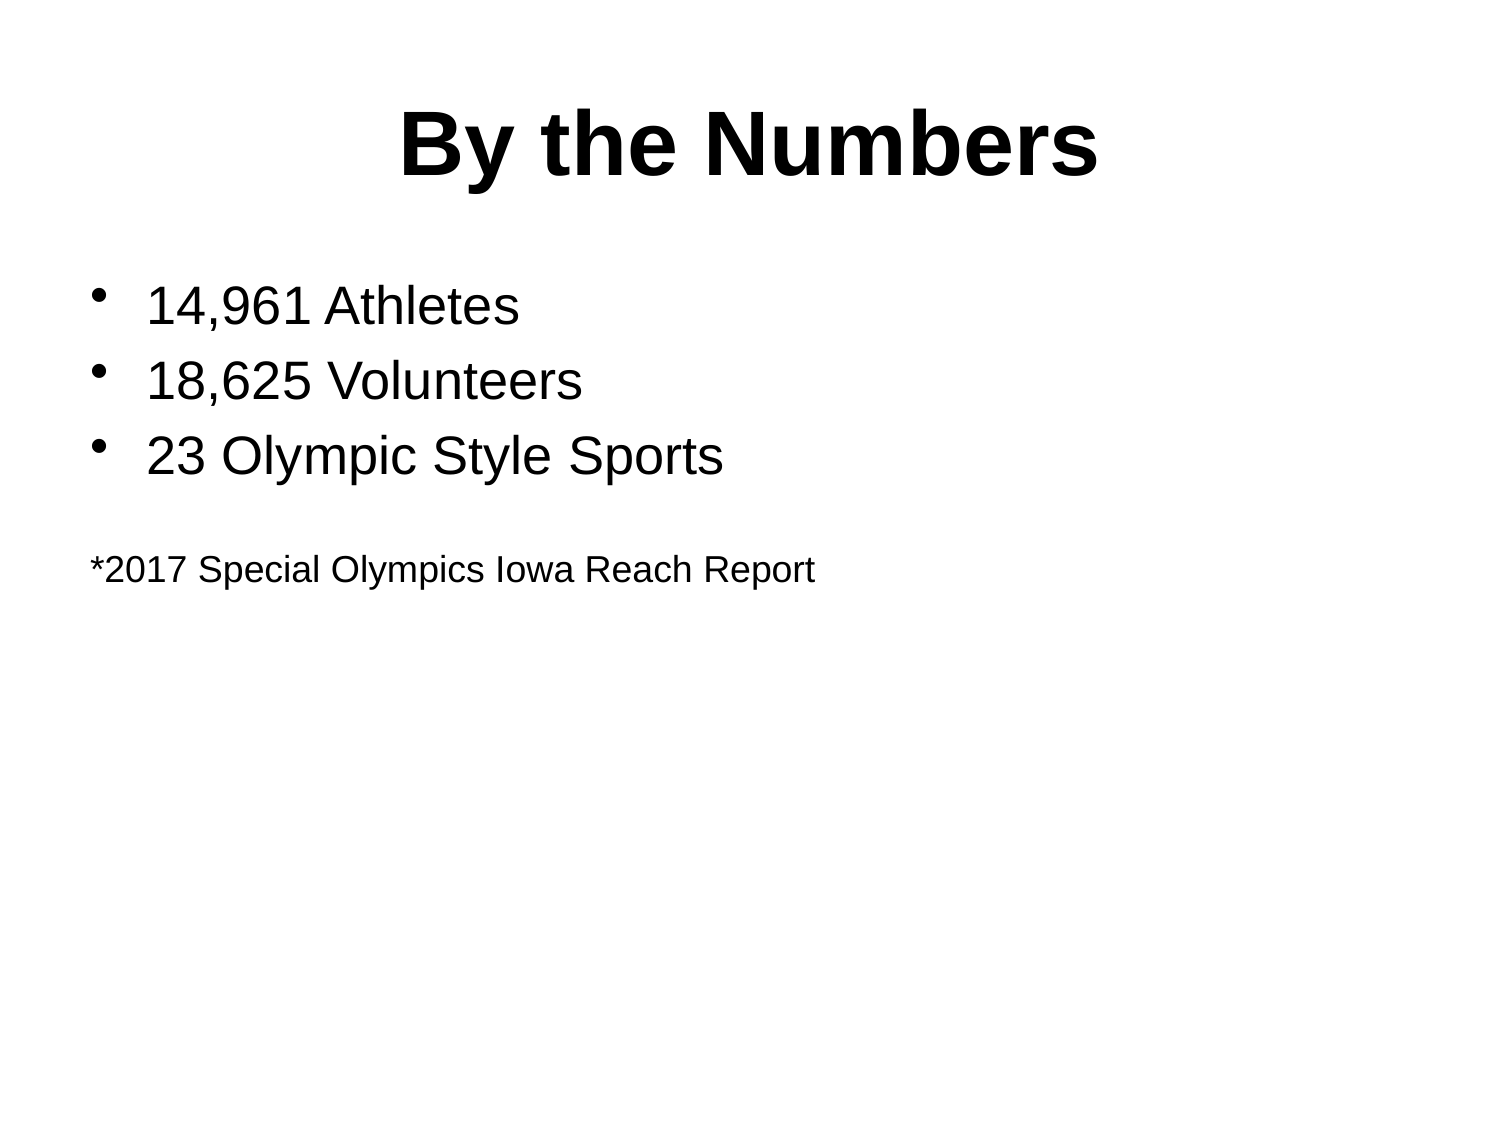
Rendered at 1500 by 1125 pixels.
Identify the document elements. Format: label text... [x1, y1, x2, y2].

title By the Numbers [75, 45, 1425, 233]
list 14,961 Athletes 18,625 Volunteers 23 Olympic Style Sports *2017 Special Olympics Iowa Reach Report [75, 275, 1425, 1100]
